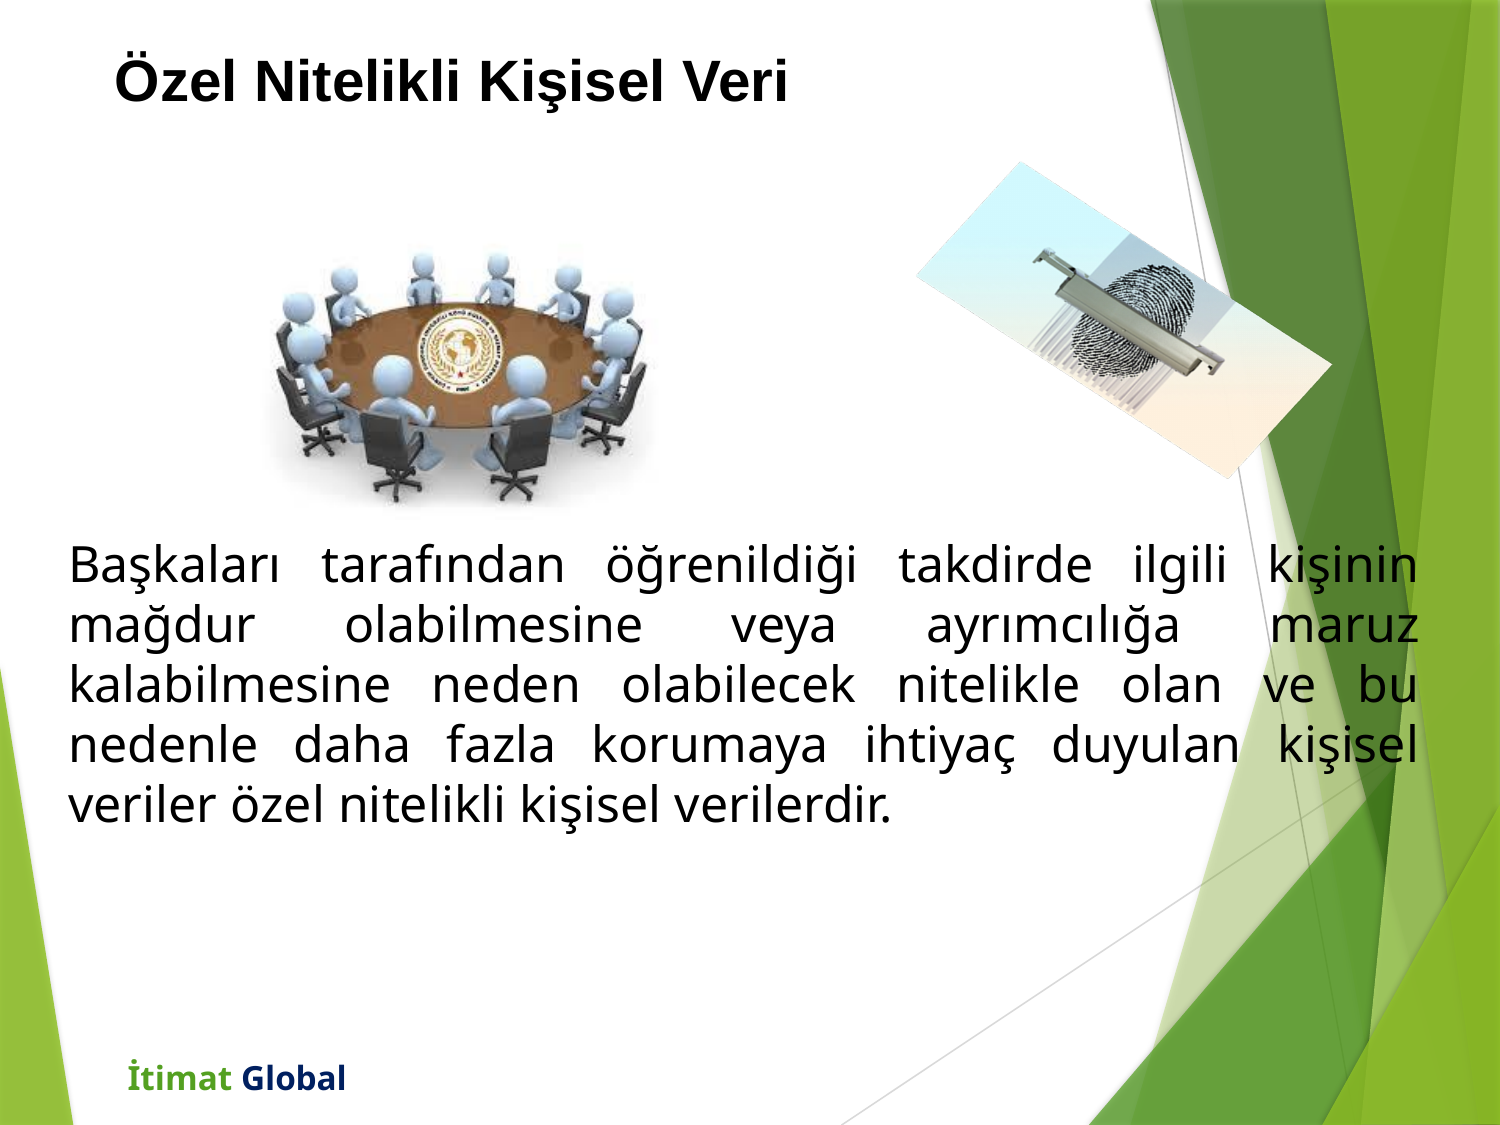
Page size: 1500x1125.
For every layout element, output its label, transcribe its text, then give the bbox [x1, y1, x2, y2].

footer İtimat Global [112, 1028, 891, 1125]
title Özel Nitelikli Kişisel Veri [99, 36, 821, 220]
picture [892, 148, 1356, 492]
list Başkaları tarafından öğrenildiği takdirde ilgili kişinin mağdur olabilmesine veya ayrımcılığa maruz kalabilmesine neden olabilecek nitelikle olan ve bu nedenle daha fazla korumaya ihtiyaç duyulan kişisel veriler özel nitelikli kişisel verilerdir. [53, 444, 1436, 965]
picture [257, 219, 664, 524]
